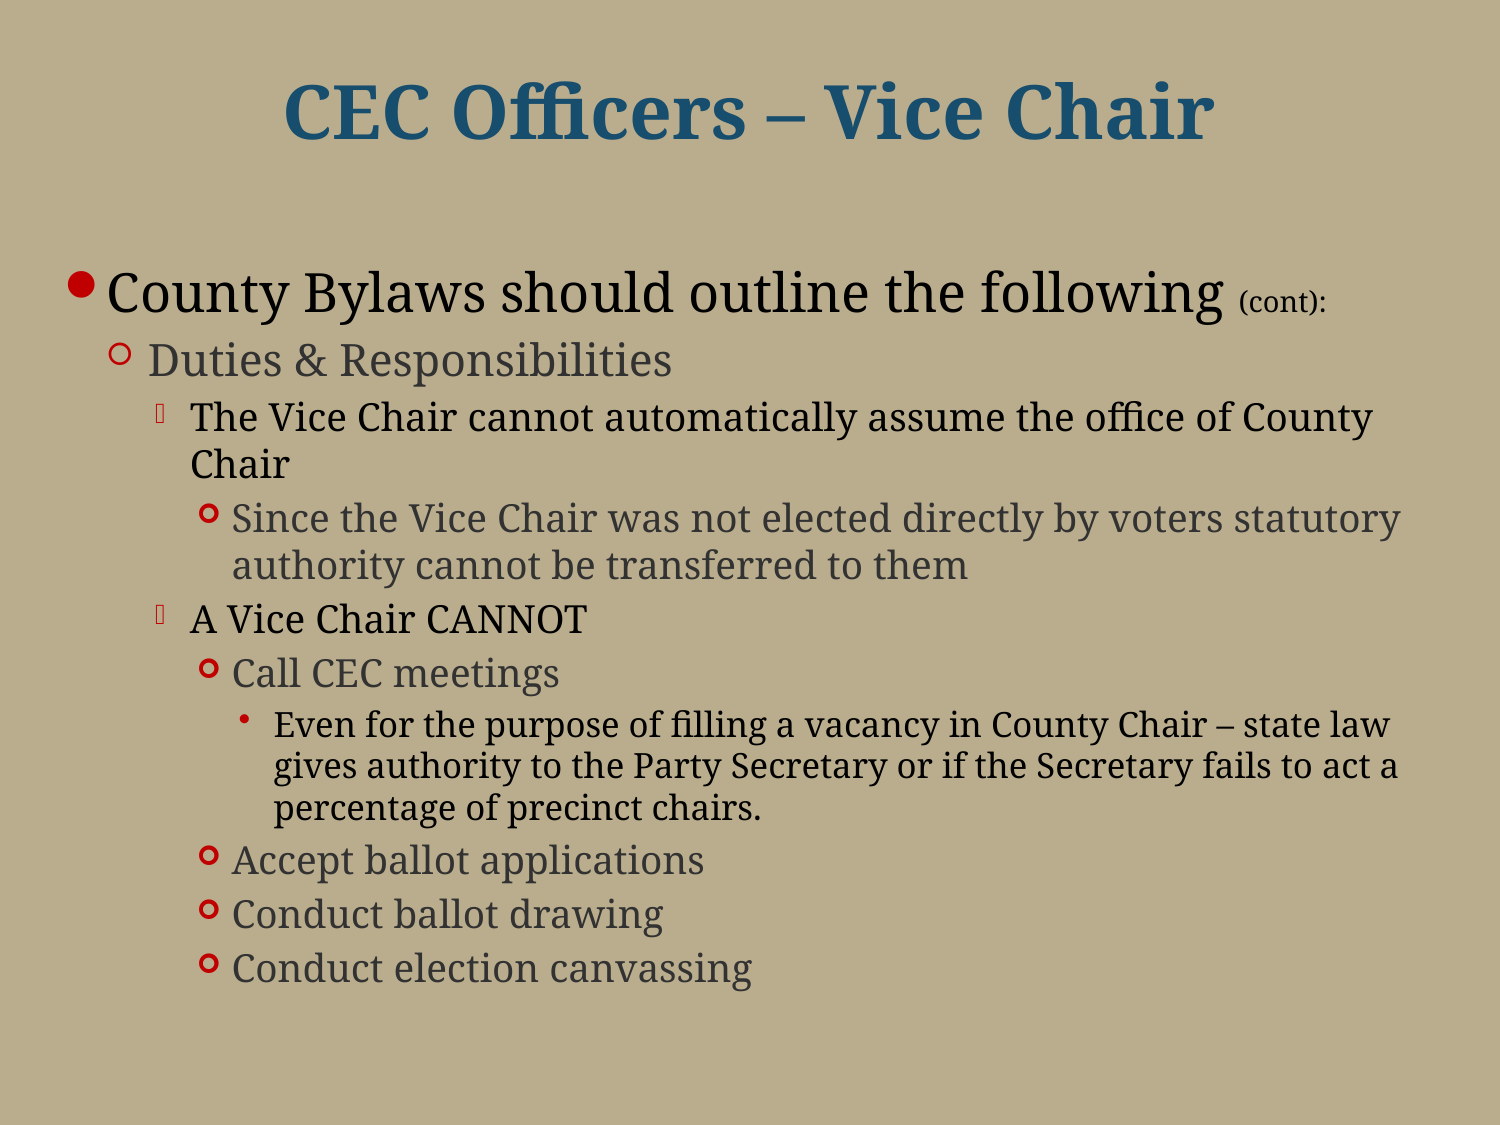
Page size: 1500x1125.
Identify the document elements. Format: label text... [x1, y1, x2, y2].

title CEC Officers – Vice Chair [49, 37, 1450, 162]
list County Bylaws should outline the following (cont): Duties & Responsibilities The Vice Chair cannot automatically assume the office of County Chair Since the Vice Chair was not elected directly by voters statutory authority cannot be transferred to them A Vice Chair CANNOT Call CEC meetings Even for the purpose of filling a vacancy in County Chair – state law gives authority to the Party Secretary or if the Secretary fails to act a percentage of precinct chairs. Accept ballot applications Conduct ballot drawing Conduct election canvassing [49, 250, 1445, 1001]
